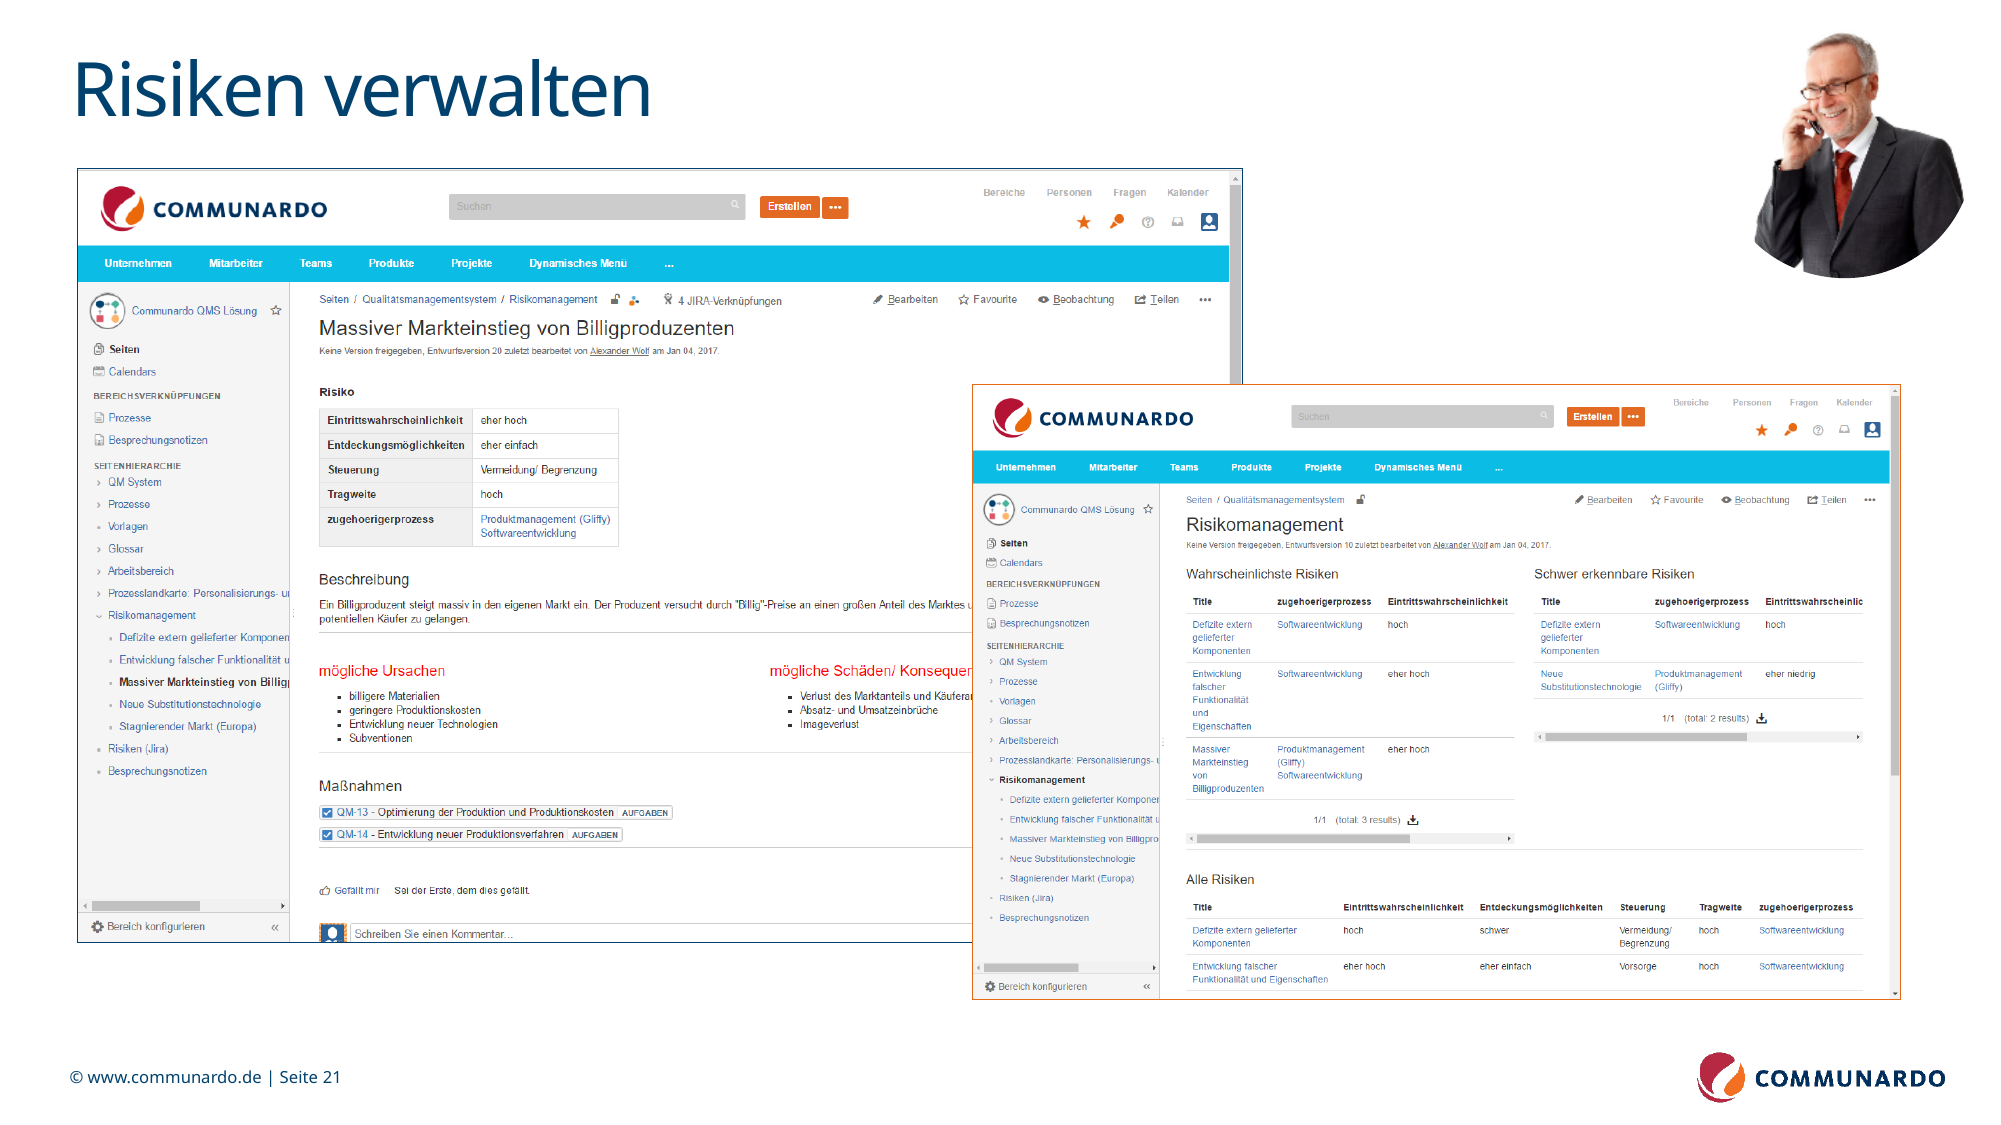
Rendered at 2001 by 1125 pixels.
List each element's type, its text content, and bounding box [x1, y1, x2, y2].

picture [1715, 24, 1974, 279]
picture [158, 262, 171, 266]
title Risiken verwalten [56, 43, 1715, 138]
picture [117, 260, 130, 266]
picture [77, 168, 1901, 1000]
picture [303, 260, 310, 266]
picture [604, 260, 613, 266]
picture [210, 260, 232, 266]
picture [251, 260, 261, 266]
picture [1696, 1050, 1945, 1103]
